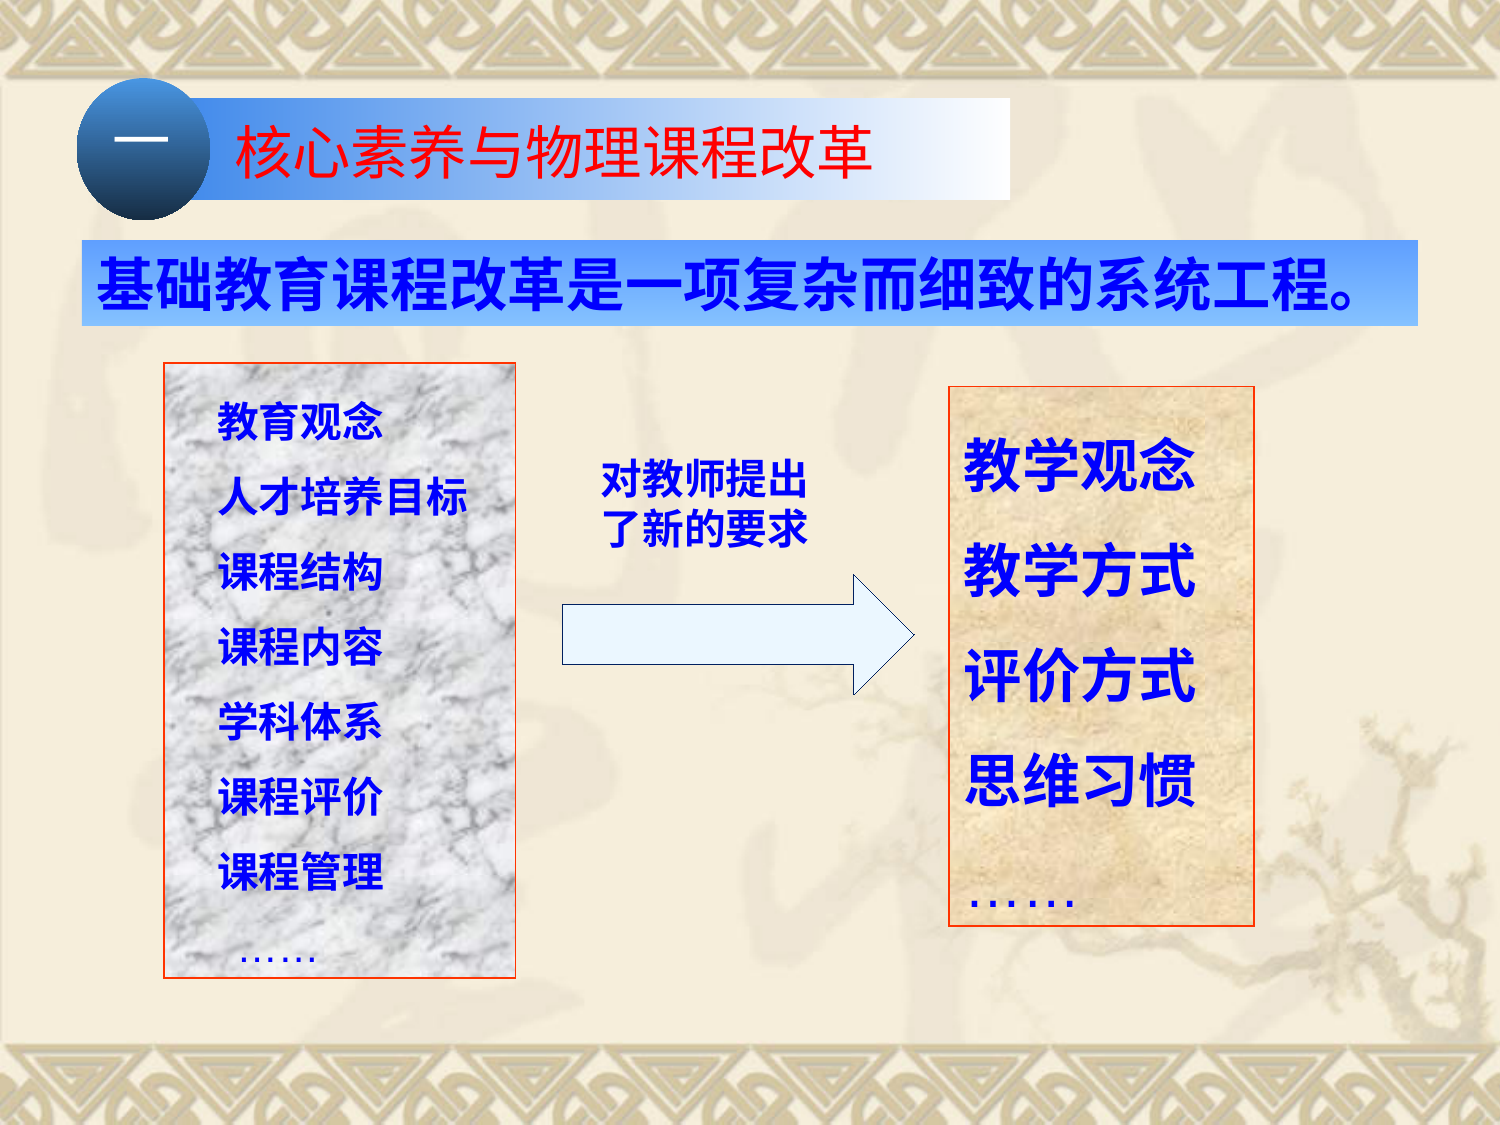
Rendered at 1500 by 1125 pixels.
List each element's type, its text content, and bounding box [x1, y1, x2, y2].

text_box 教育观念 人才培养目标 课程结构 课程内容 学科体系 课程评价 课程管理 …… [164, 363, 516, 978]
text_box [538, 650, 809, 704]
picture [0, 0, 1500, 1125]
text_box 教学观念 教学方式 评价方式 思维习惯 …… [949, 386, 1254, 927]
text_box [562, 574, 915, 695]
text_box 对教师提出 了新的要求 [585, 445, 832, 561]
text_box 基础教育课程改革是一项复杂而细致的系统工程。 [81, 240, 1418, 326]
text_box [76, 77, 1046, 221]
